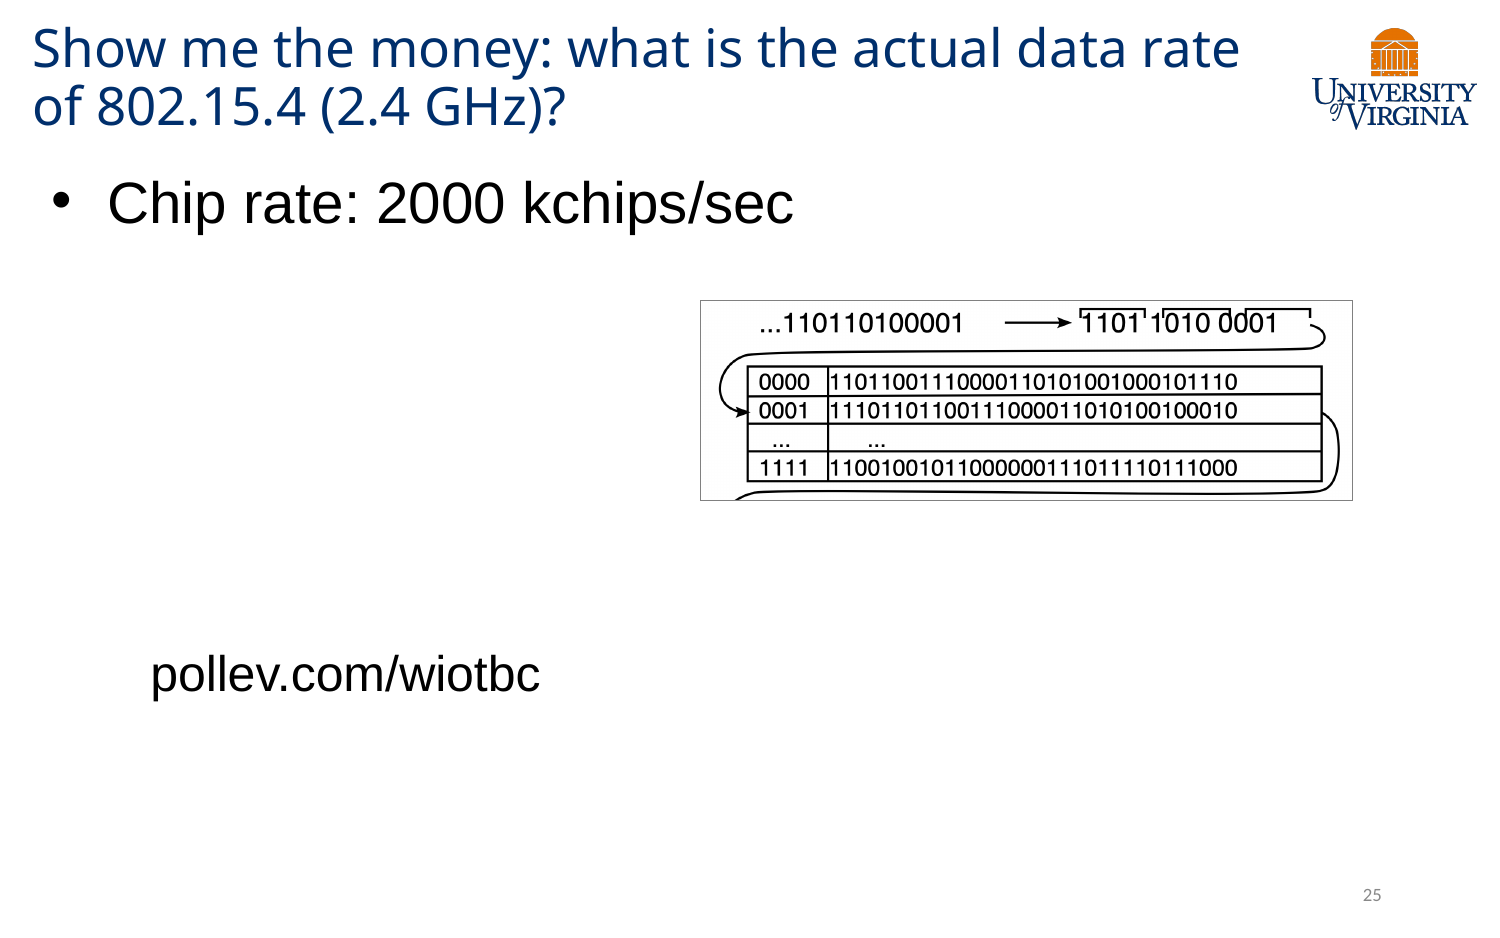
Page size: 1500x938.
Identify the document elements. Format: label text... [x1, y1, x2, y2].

text_box pollev.com/wiotbc [135, 634, 556, 709]
slide_number 25 [1059, 868, 1397, 919]
picture [1312, 28, 1477, 130]
list Chip rate: 2000 kchips/sec [17, 157, 1483, 845]
picture [700, 299, 1354, 502]
title Show me the money: what is the actual data rate of 802.15.4 (2.4 GHz)? [17, 14, 1297, 145]
